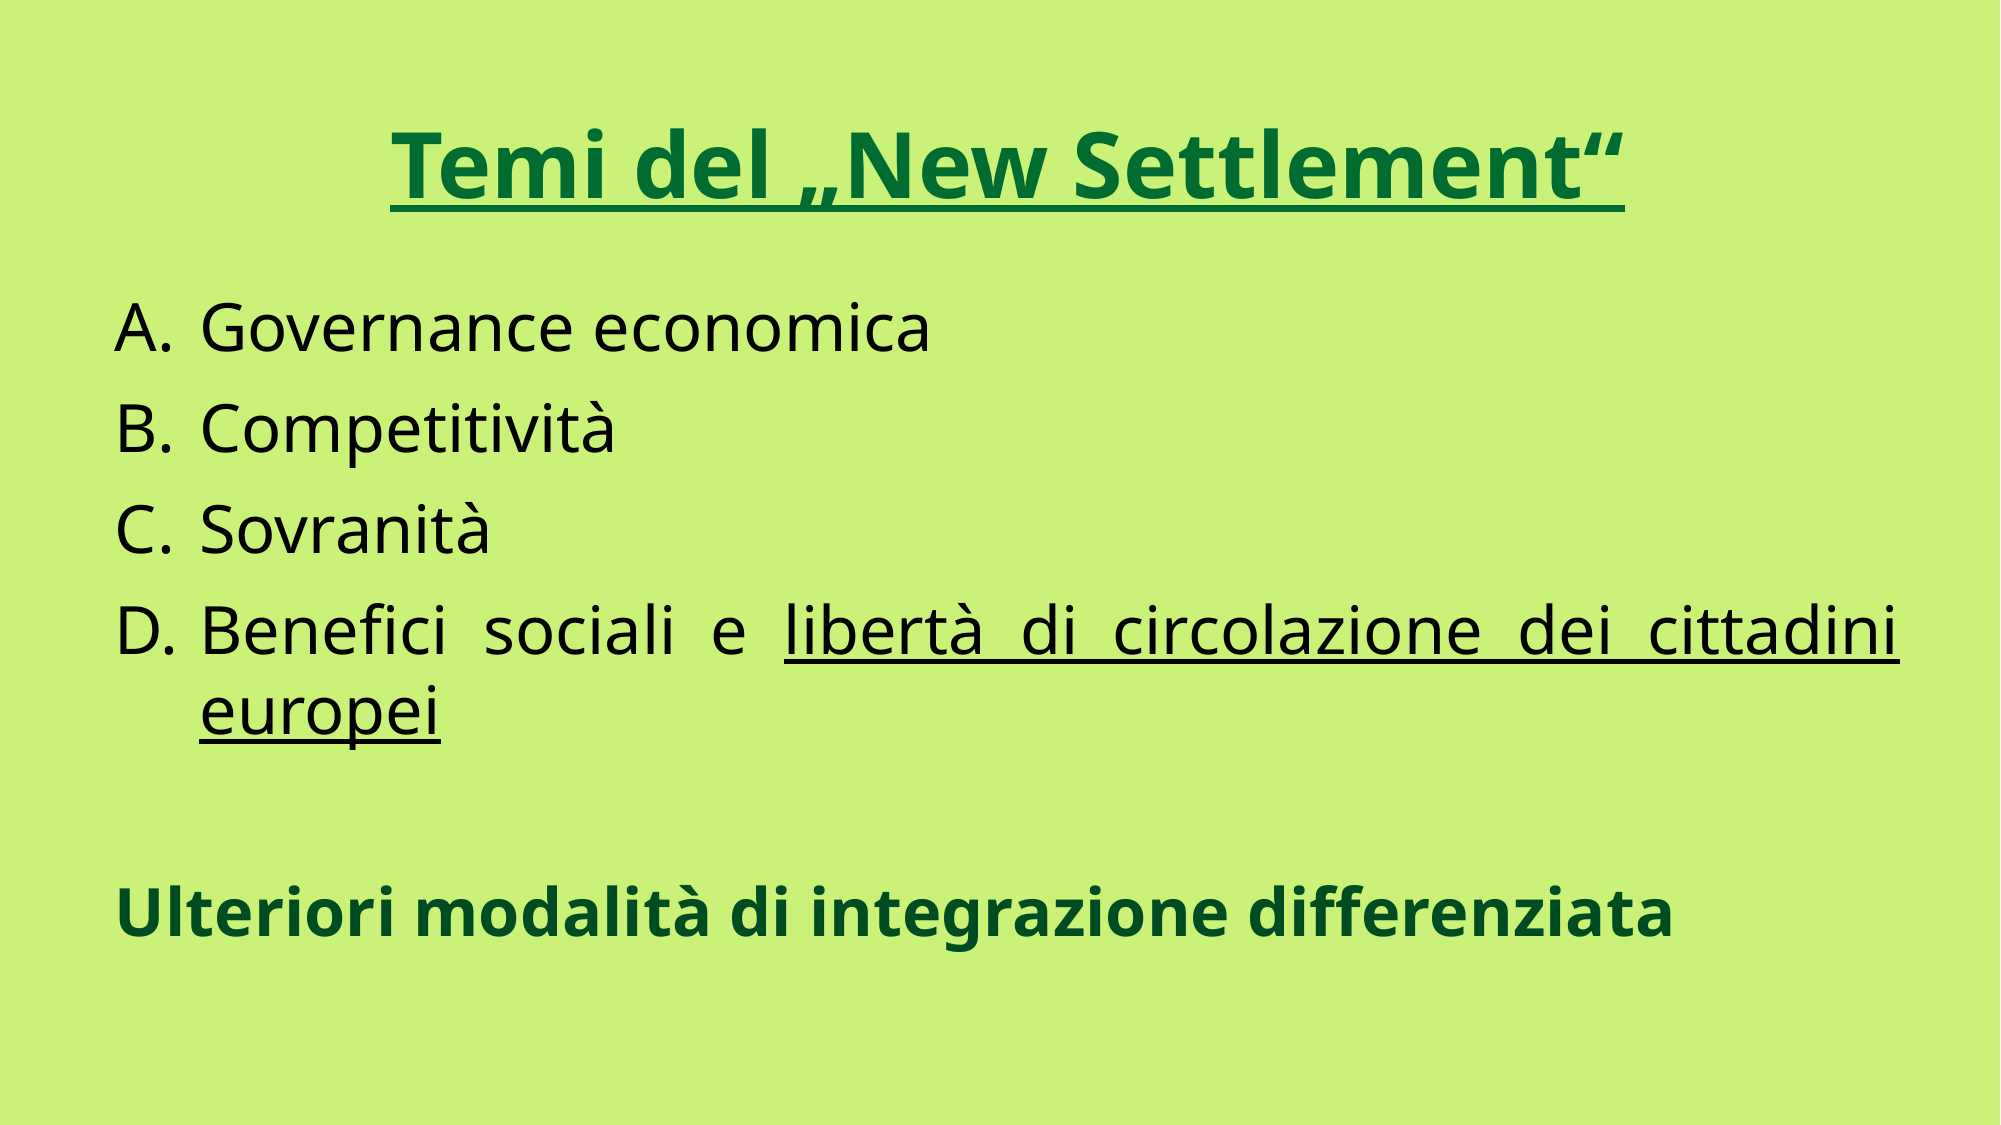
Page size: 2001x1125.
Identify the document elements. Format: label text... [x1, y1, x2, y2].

title Temi del „New Settlement“ [61, 59, 1955, 278]
list Governance economica Competitività Sovranità Benefici sociali e libertà di circolazione dei cittadini europei Ulteriori modalità di integrazione differenziata [99, 277, 1916, 1087]
